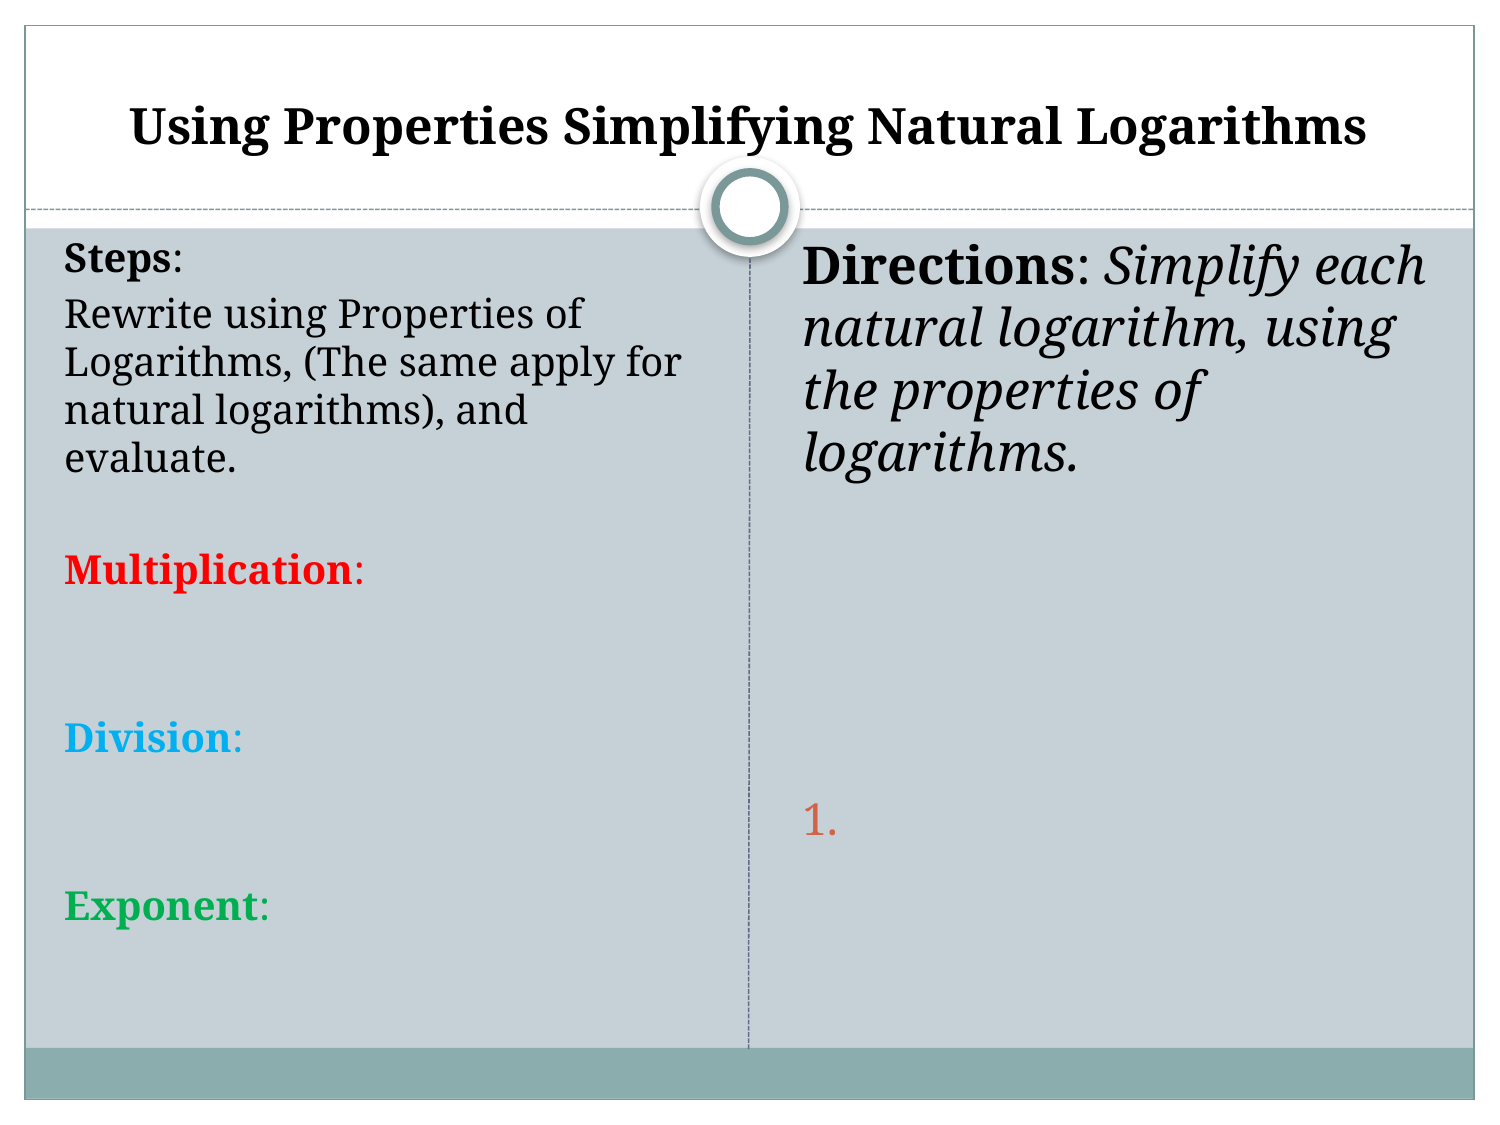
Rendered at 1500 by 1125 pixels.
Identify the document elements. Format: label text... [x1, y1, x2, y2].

title Using Properties Simplifying Natural Logarithms [49, 37, 1450, 162]
